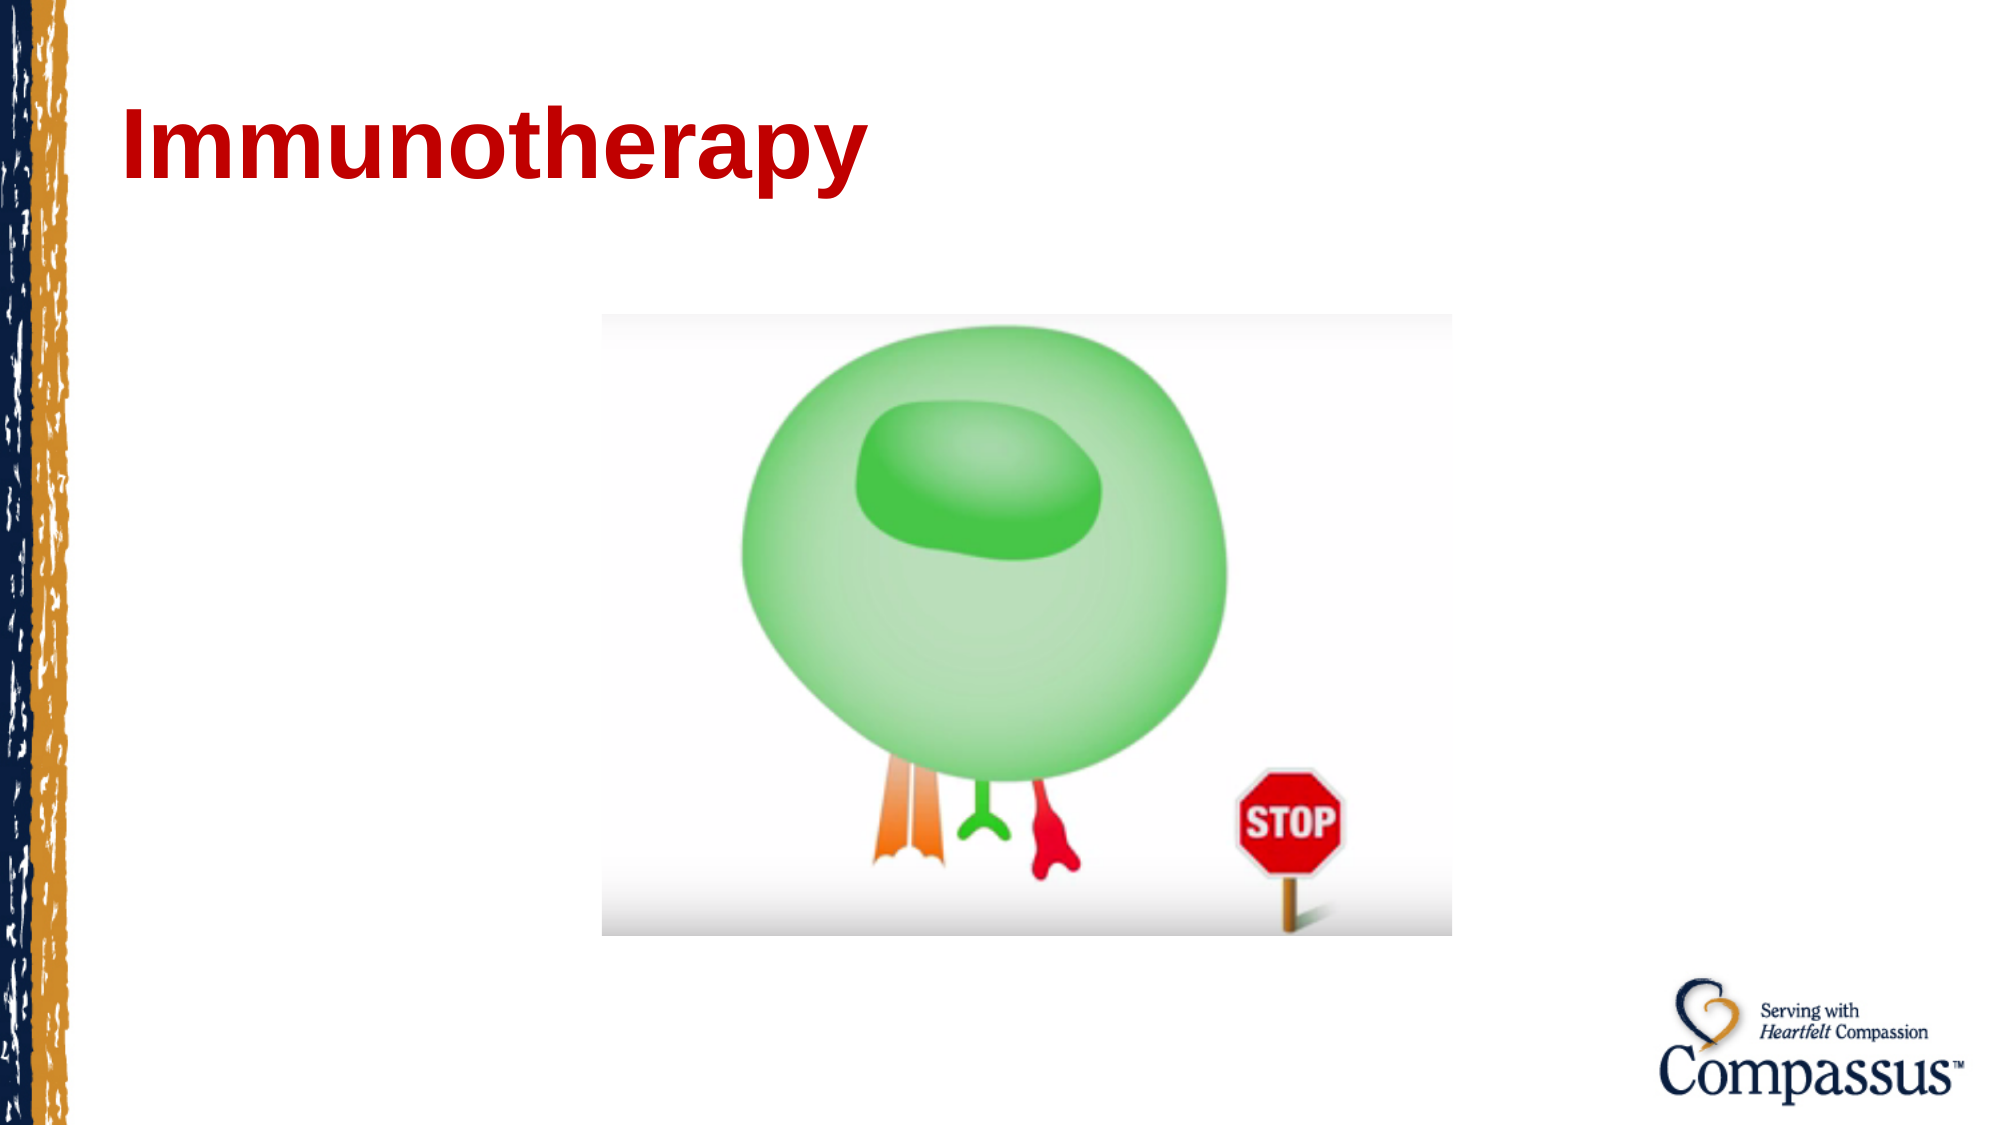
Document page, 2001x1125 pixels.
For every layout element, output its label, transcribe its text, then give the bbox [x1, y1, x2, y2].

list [601, 314, 1453, 936]
picture [0, 0, 2001, 1125]
title Immunotherapy [99, 45, 1900, 233]
